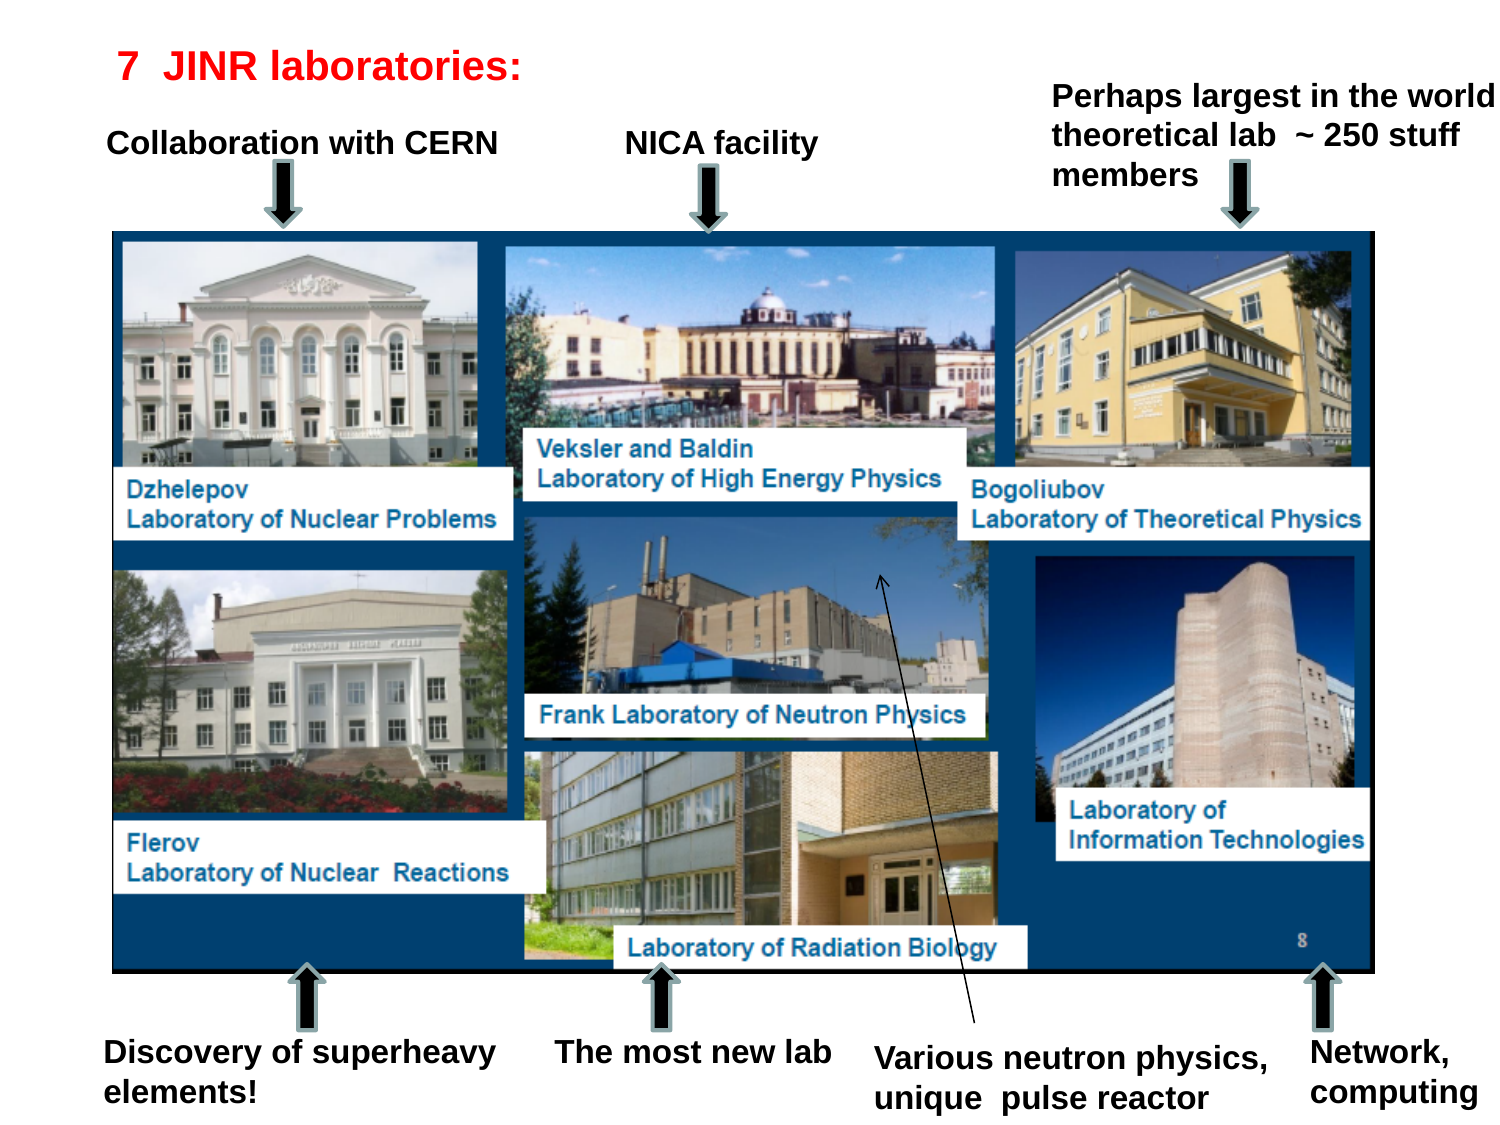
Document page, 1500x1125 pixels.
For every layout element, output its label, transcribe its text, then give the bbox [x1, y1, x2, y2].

text_box Various neutron physics, unique pulse reactor [859, 1029, 1294, 1124]
text_box NICA facility [609, 113, 835, 169]
text_box [642, 983, 681, 1033]
text_box [1220, 158, 1260, 229]
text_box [879, 573, 975, 1024]
text_box [1303, 983, 1342, 1033]
text_box [287, 983, 327, 1033]
picture [111, 231, 1375, 975]
text_box [263, 158, 303, 229]
text_box Collaboration with CERN [91, 113, 515, 169]
text_box Discovery of superheavy elements! [88, 1023, 597, 1118]
text_box Network, computing [1294, 1023, 1495, 1118]
text_box 7 JINR laboratories: [101, 31, 538, 96]
text_box Perhaps largest in the world theoretical lab ~ 250 stuff members [1036, 66, 1500, 201]
text_box [688, 163, 729, 230]
text_box The most new lab [539, 1023, 848, 1078]
